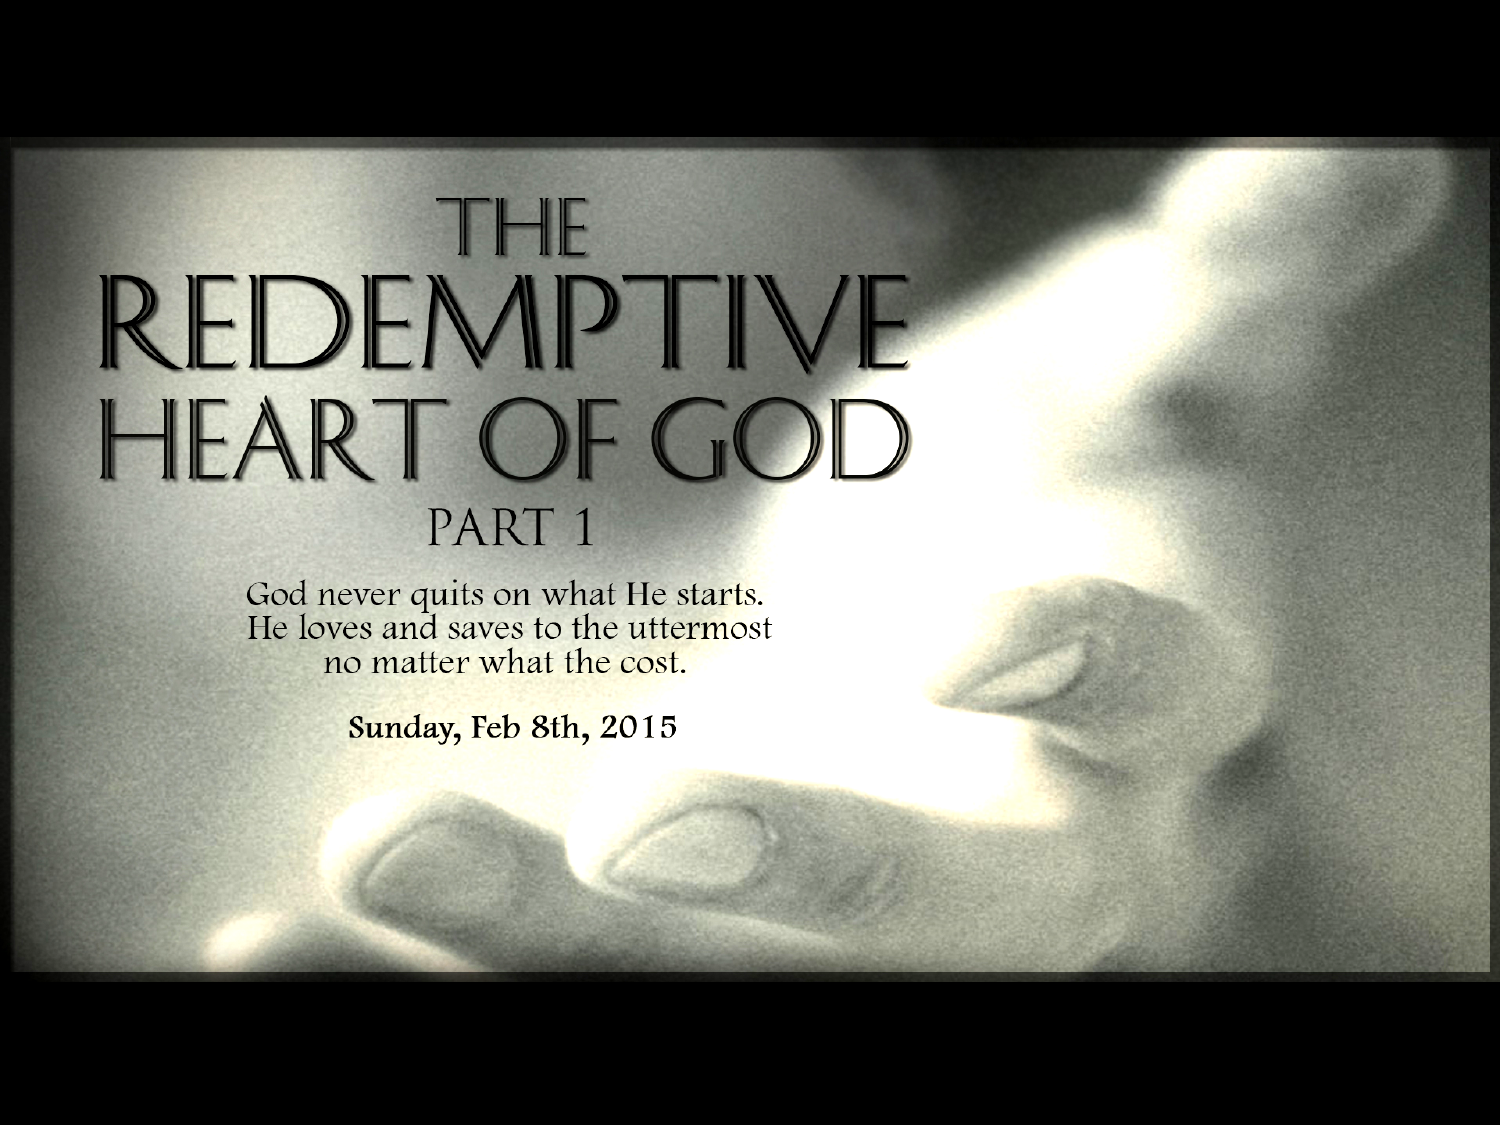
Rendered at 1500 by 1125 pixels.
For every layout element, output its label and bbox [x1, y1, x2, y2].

picture [0, 137, 1500, 982]
